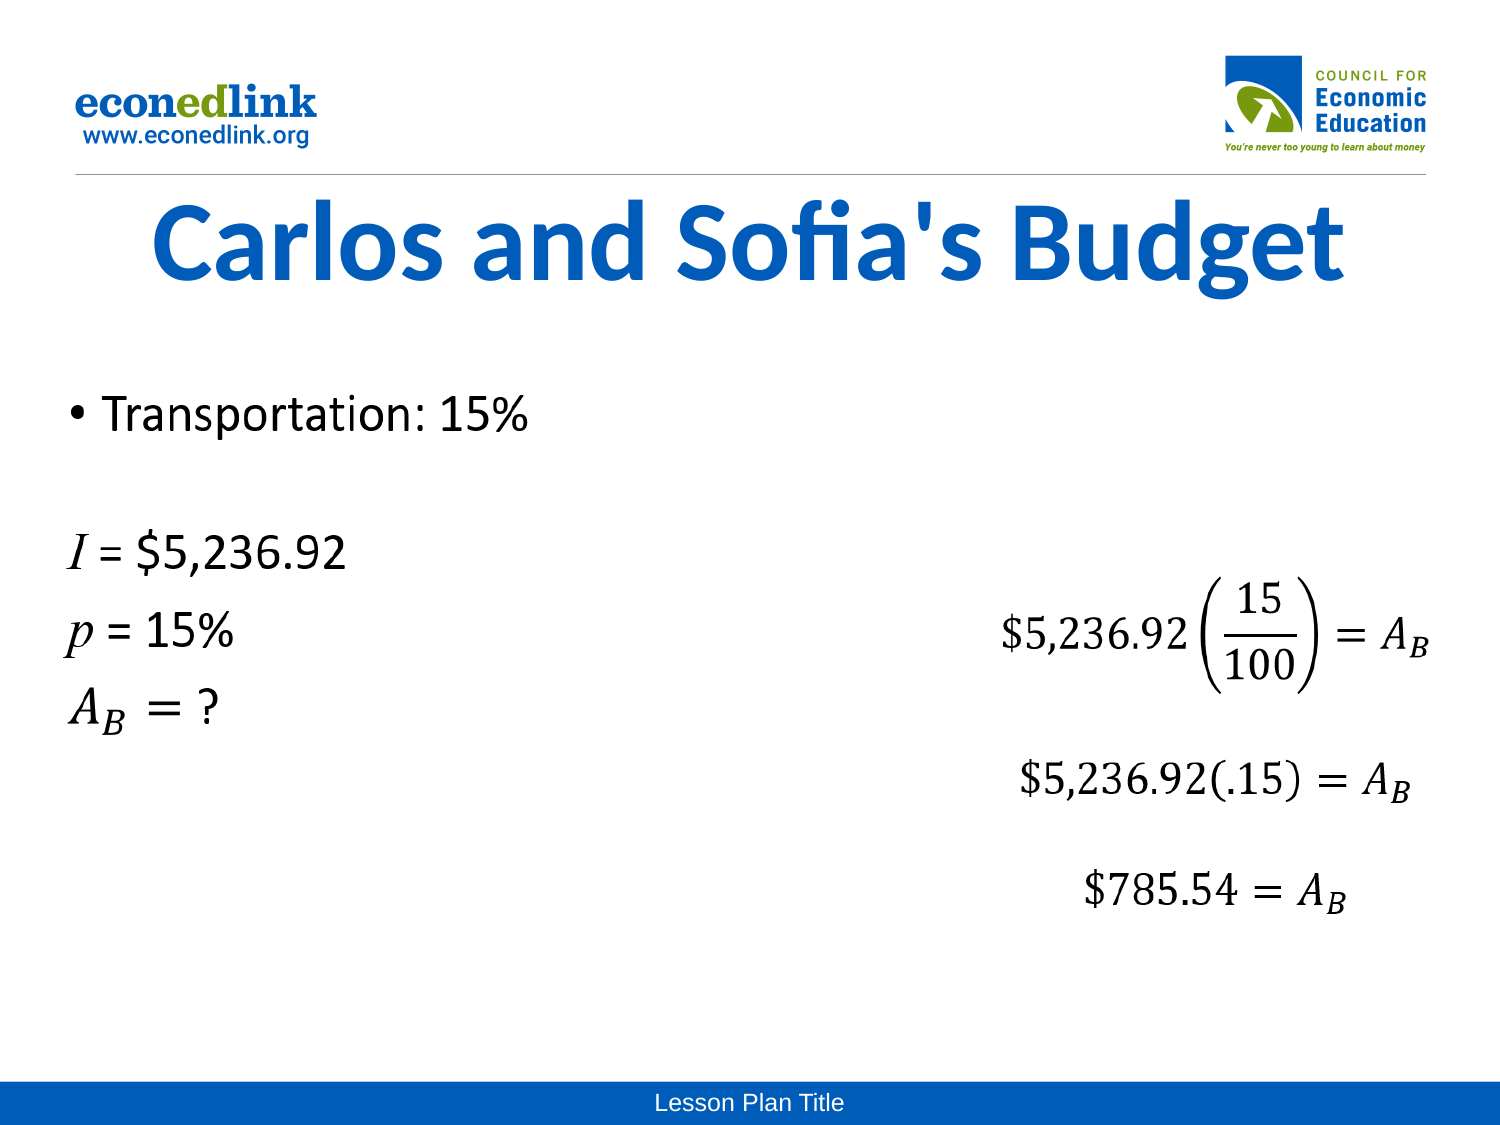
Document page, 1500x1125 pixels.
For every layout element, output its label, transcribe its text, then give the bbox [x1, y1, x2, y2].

title Carlos and Sofia's Budget [74, 149, 1426, 335]
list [30, 336, 1475, 975]
picture [0, 0, 1500, 1125]
